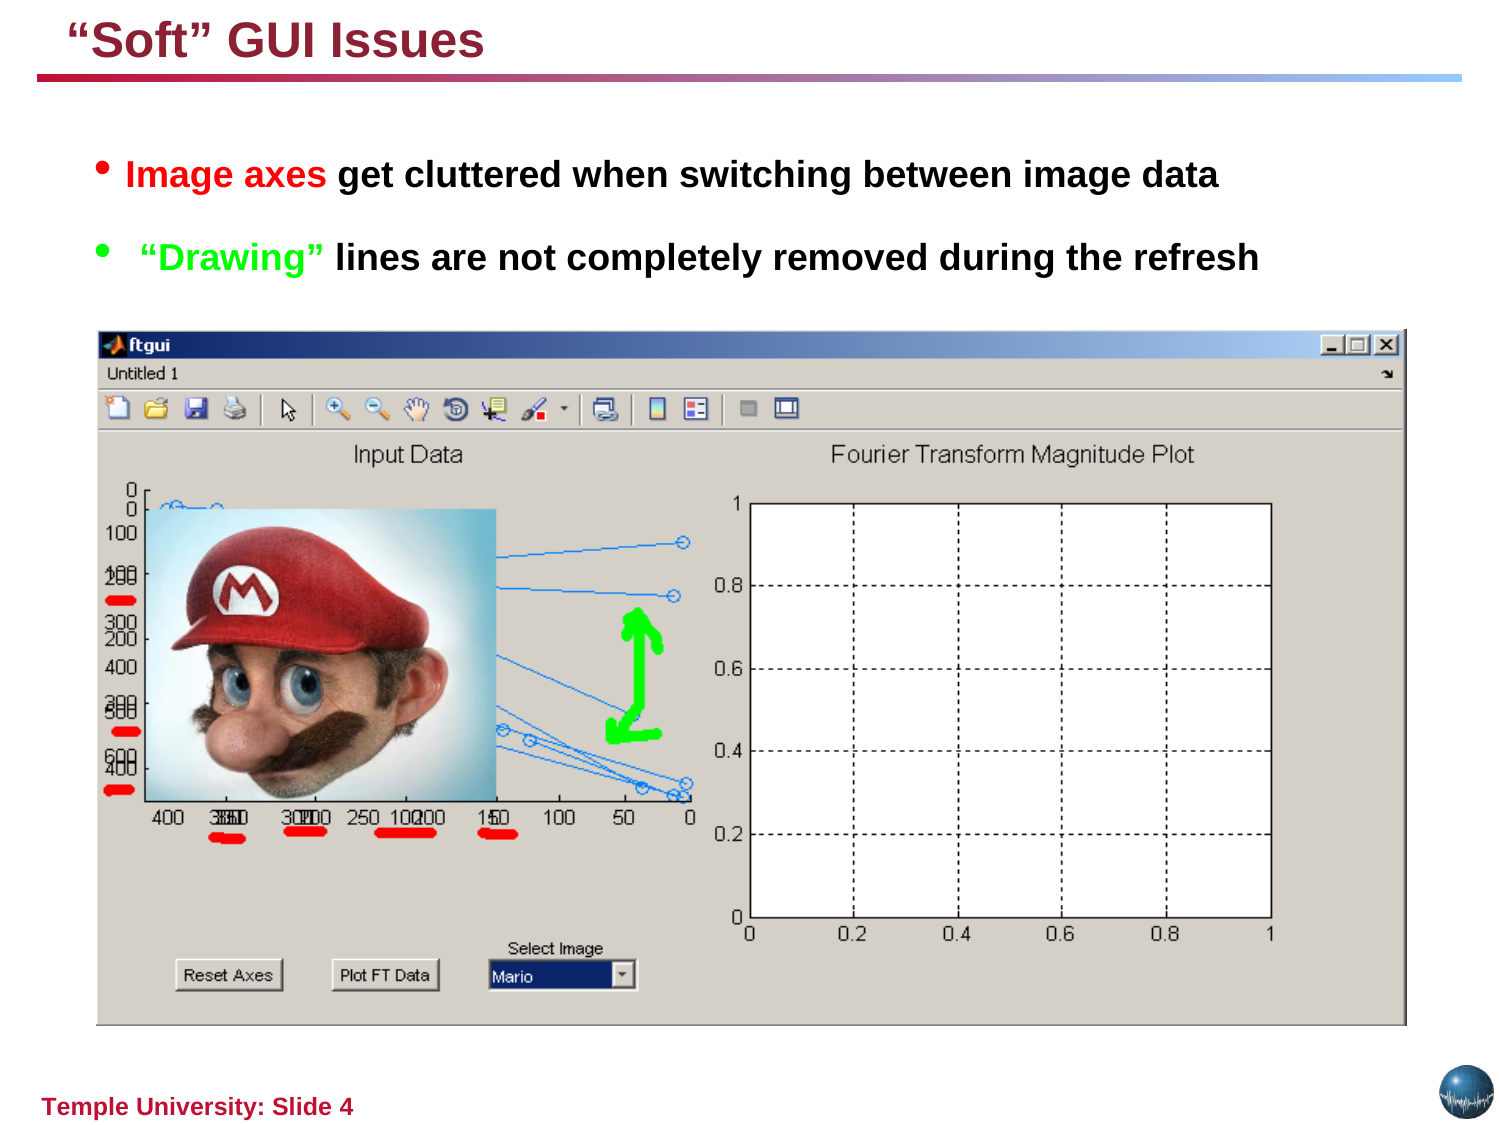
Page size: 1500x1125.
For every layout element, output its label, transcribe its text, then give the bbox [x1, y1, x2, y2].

picture [96, 329, 1407, 1026]
text_box “Soft” GUI Issues [51, 0, 501, 76]
text_box Image axes get cluttered when switching between image data “Drawing” lines are not completely removed during the refresh [79, 129, 1400, 289]
picture [1439, 1065, 1494, 1119]
